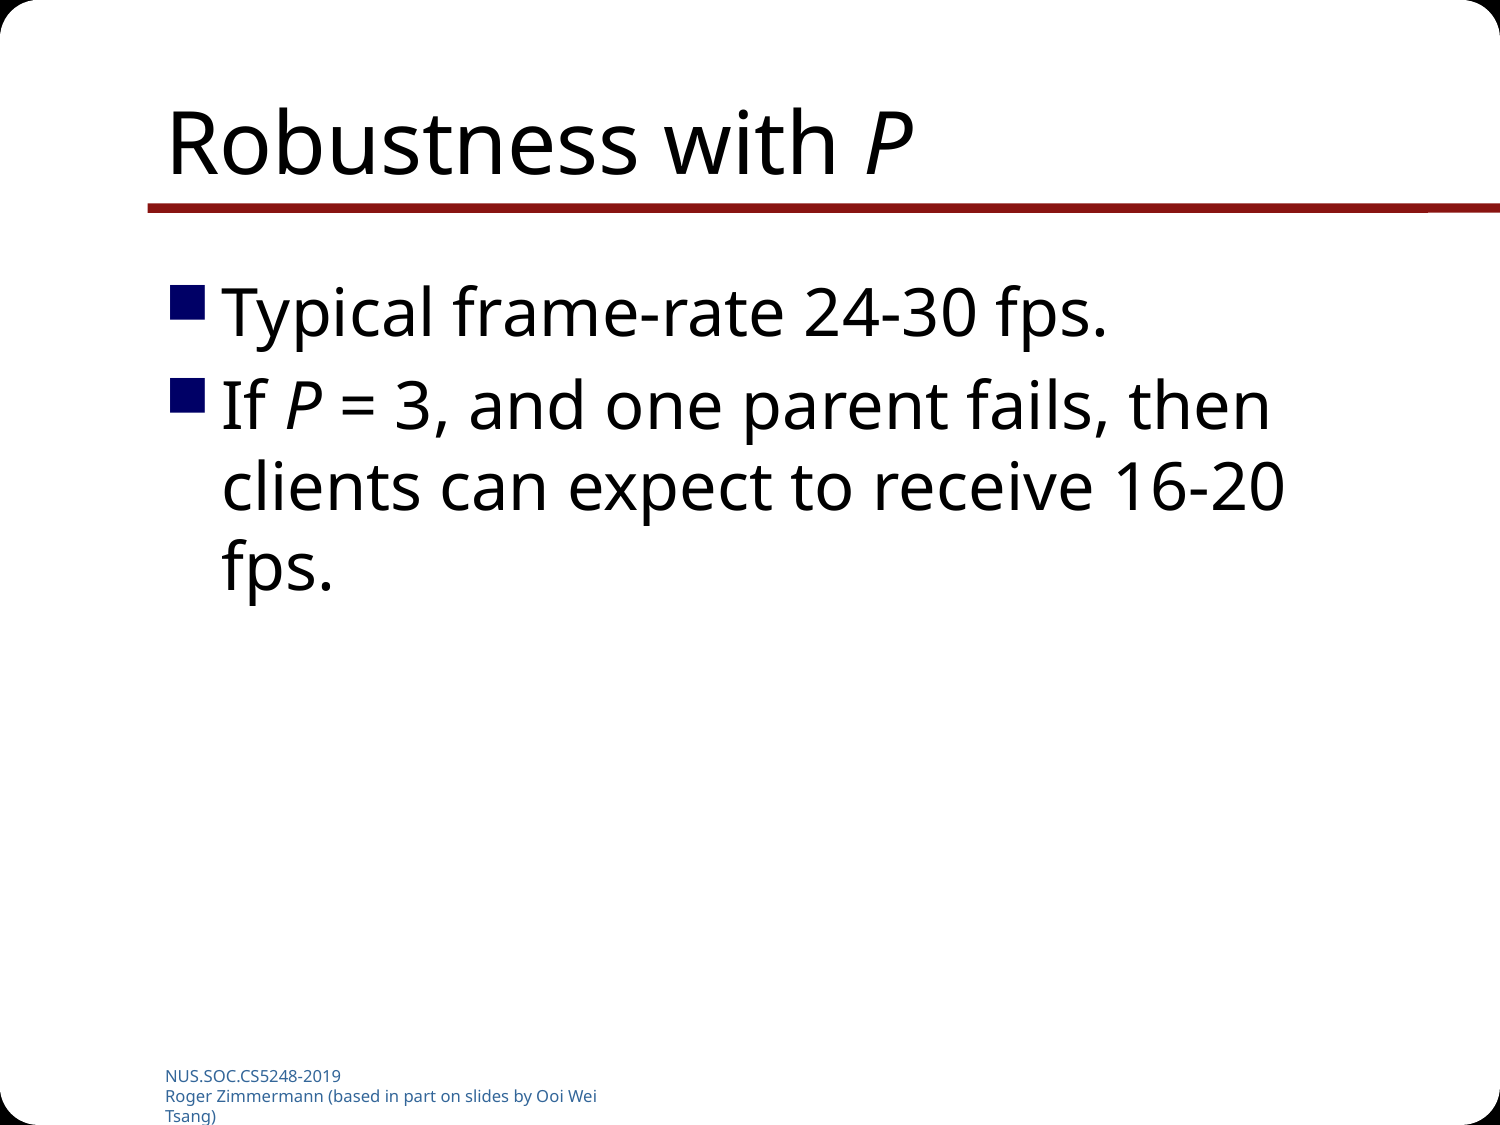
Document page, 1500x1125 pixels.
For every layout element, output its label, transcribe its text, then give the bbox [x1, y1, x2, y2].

slide_number NUS.SOC.CS5248-2019 Roger Zimmermann (based in part on slides by Ooi Wei Tsang) [149, 1058, 549, 1101]
title Robustness with P [149, 45, 1426, 234]
footer [549, 1024, 1038, 1101]
list Typical frame-rate 24-30 fps. If P = 3, and one parent fails, then clients can expect to receive 16-20 fps. [149, 262, 1426, 1006]
